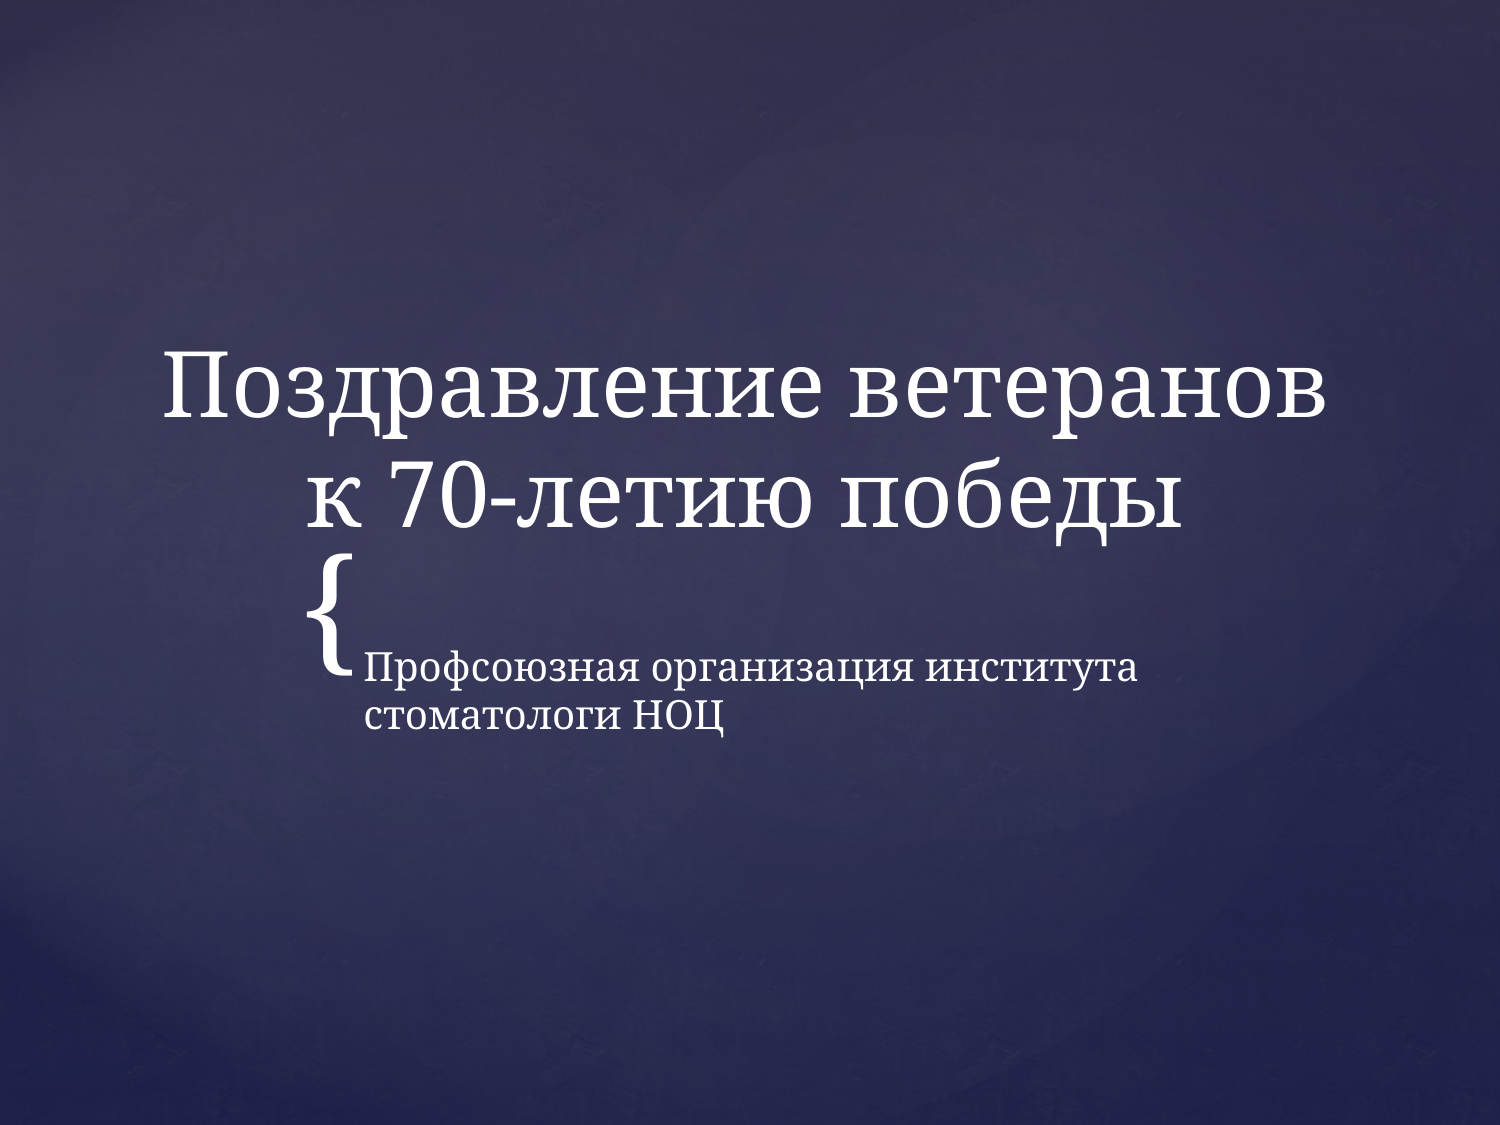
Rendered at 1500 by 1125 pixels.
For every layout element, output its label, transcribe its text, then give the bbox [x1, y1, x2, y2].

title Поздравление ветеранов к 70-летию победы [127, 200, 1365, 554]
subtitle Профсоюзная организация института стоматологи НОЦ [348, 633, 1361, 746]
